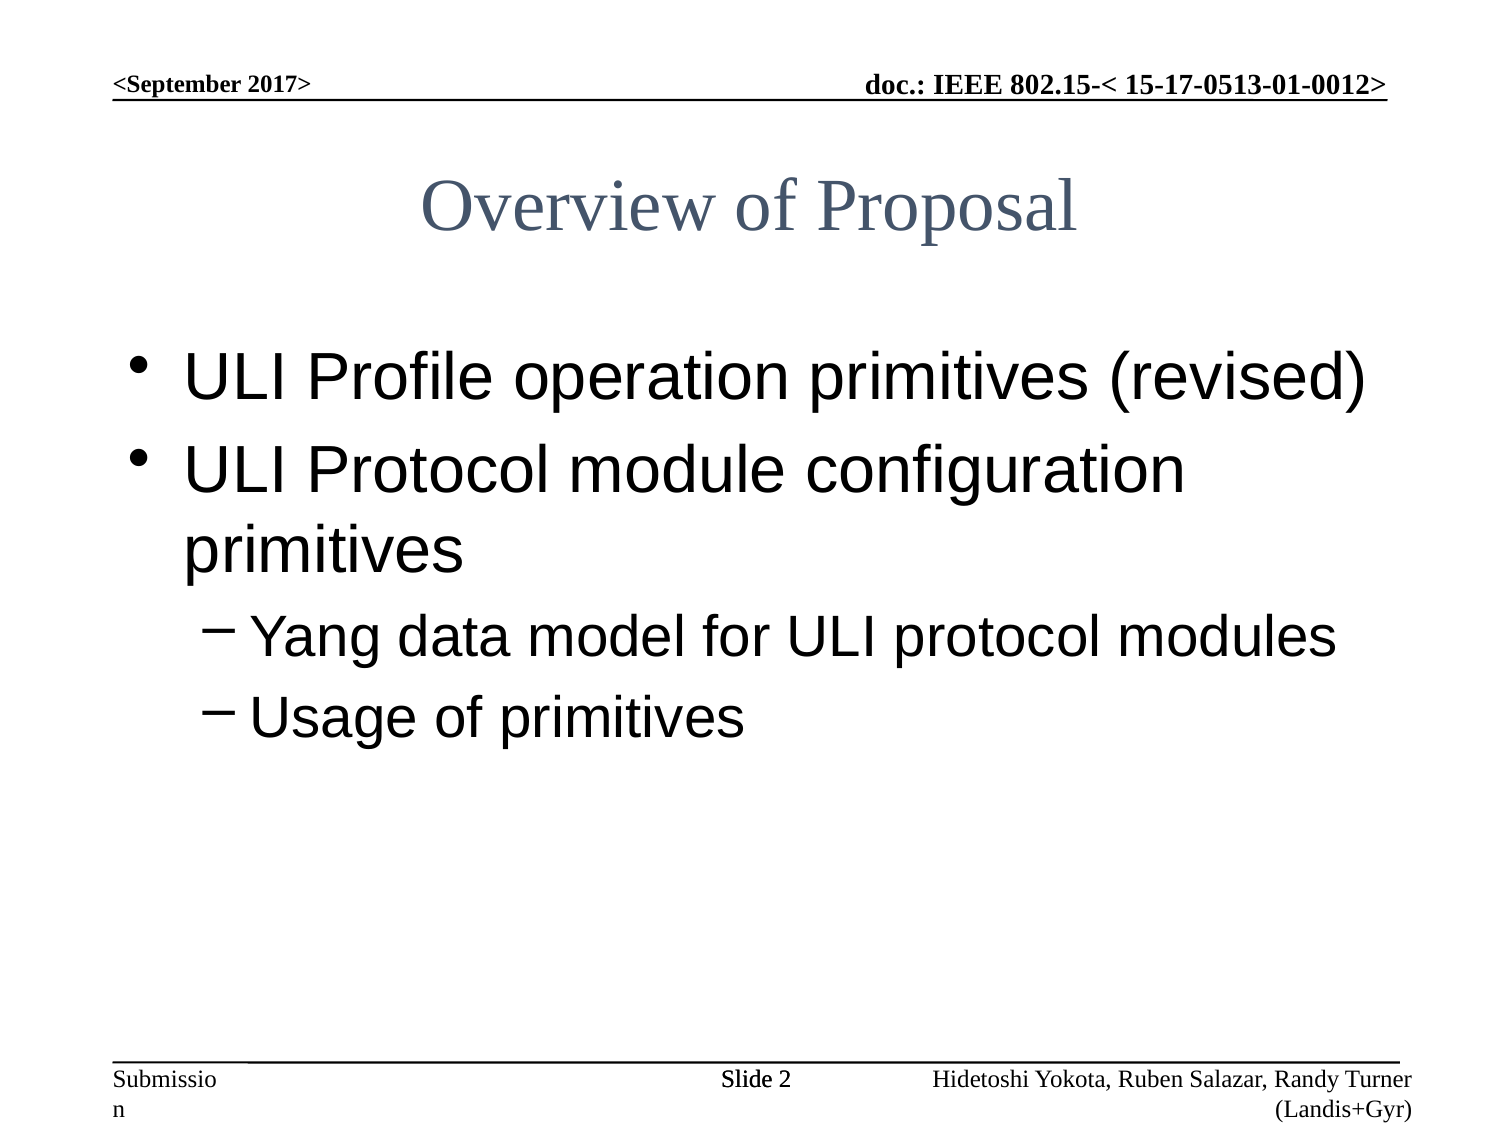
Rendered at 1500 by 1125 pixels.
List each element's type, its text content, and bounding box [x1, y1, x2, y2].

footer Hidetoshi Yokota, Ruben Salazar, Randy Turner (Landis+Gyr) [900, 1062, 1413, 1093]
text_box [24, 275, 1475, 1050]
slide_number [112, 62, 375, 98]
title Overview of Proposal [112, 112, 1388, 275]
text_box Slide 2 [675, 1062, 838, 1093]
